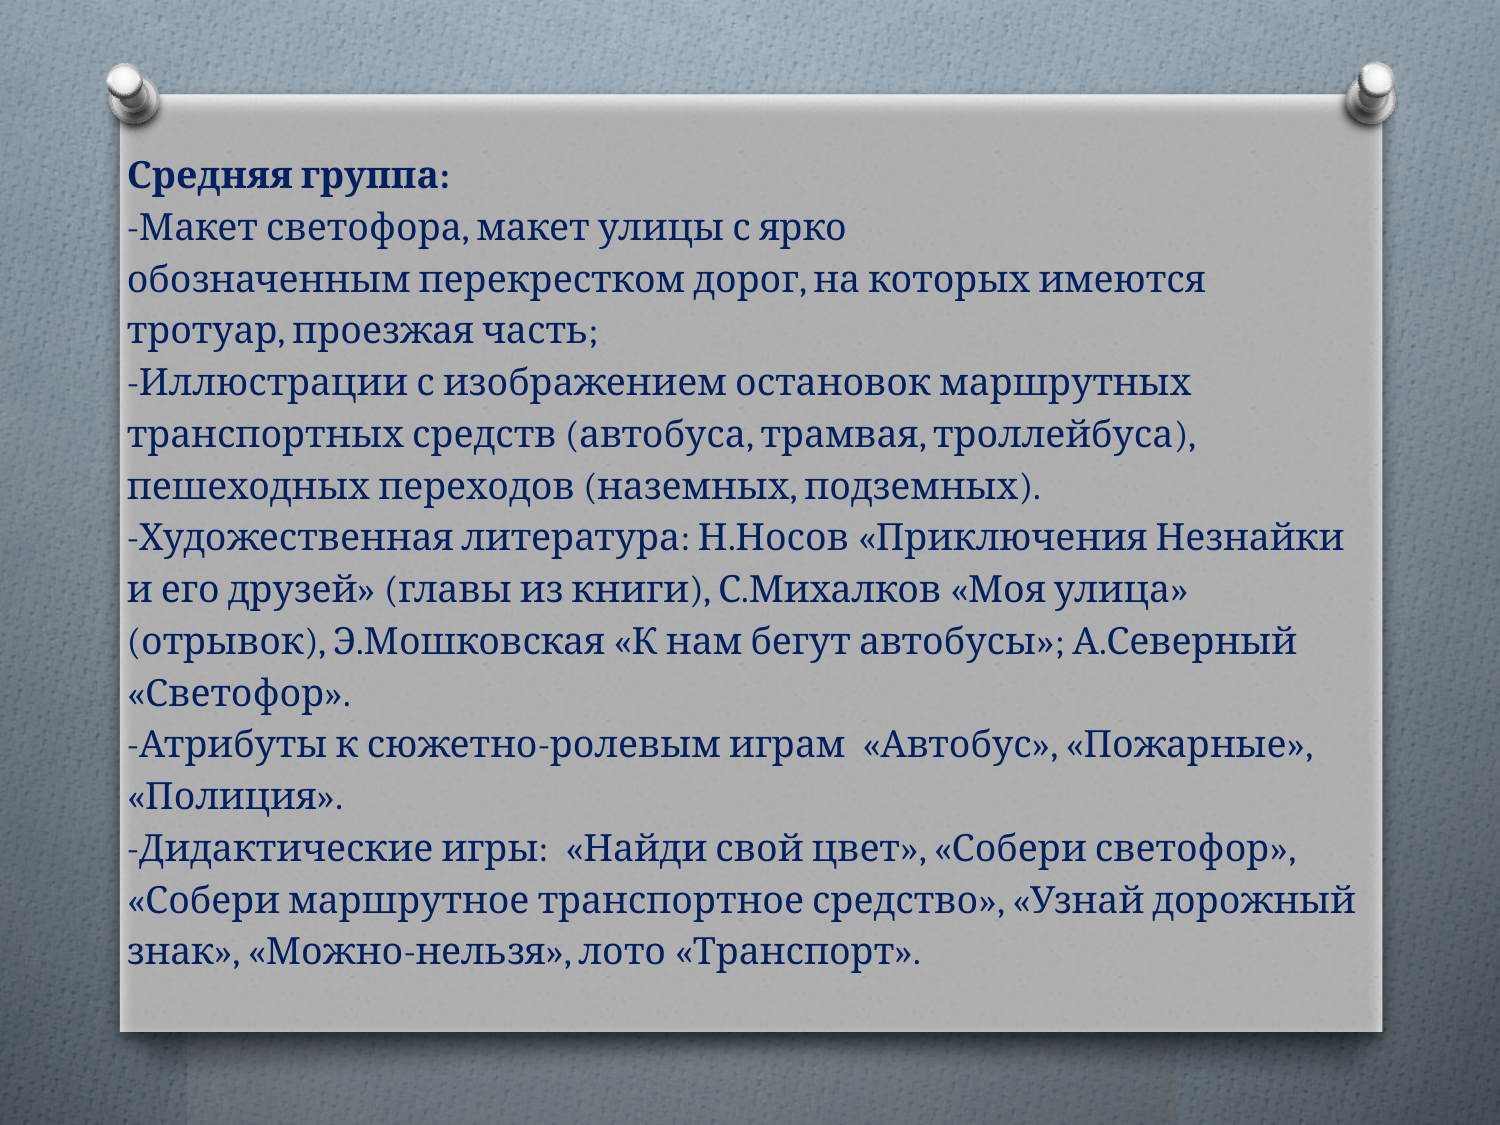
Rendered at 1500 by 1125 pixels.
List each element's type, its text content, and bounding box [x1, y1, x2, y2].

picture [75, 29, 198, 137]
picture [1317, 35, 1439, 146]
text_box Средняя группа: -Макет светофора, макет улицы с ярко обозначенным перекрестком дорог, на которых имеются тротуар, проезжая часть; -Иллюстрации с изображением остановок маршрутных транспортных средств (автобуса, трамвая, троллейбуса), пешеходных переходов (наземных, подземных). -Художественная литература: Н.Носов «Приключения Незнайки и его друзей» (главы из книги), С.Михалков «Моя улица» (отрывок), Э.Мошковская «К нам бегут автобусы»; А.Северный «Светофор». -Атрибуты к сюжетно-ролевым играм «Автобус», «Пожарные», «Полиция». -Дидактические игры: «Найди свой цвет», «Собери светофор», «Собери маршрутное транспортное средство», «Узнай дорожный знак», «Можно-нельзя», лото «Транспорт». [112, 137, 1376, 980]
